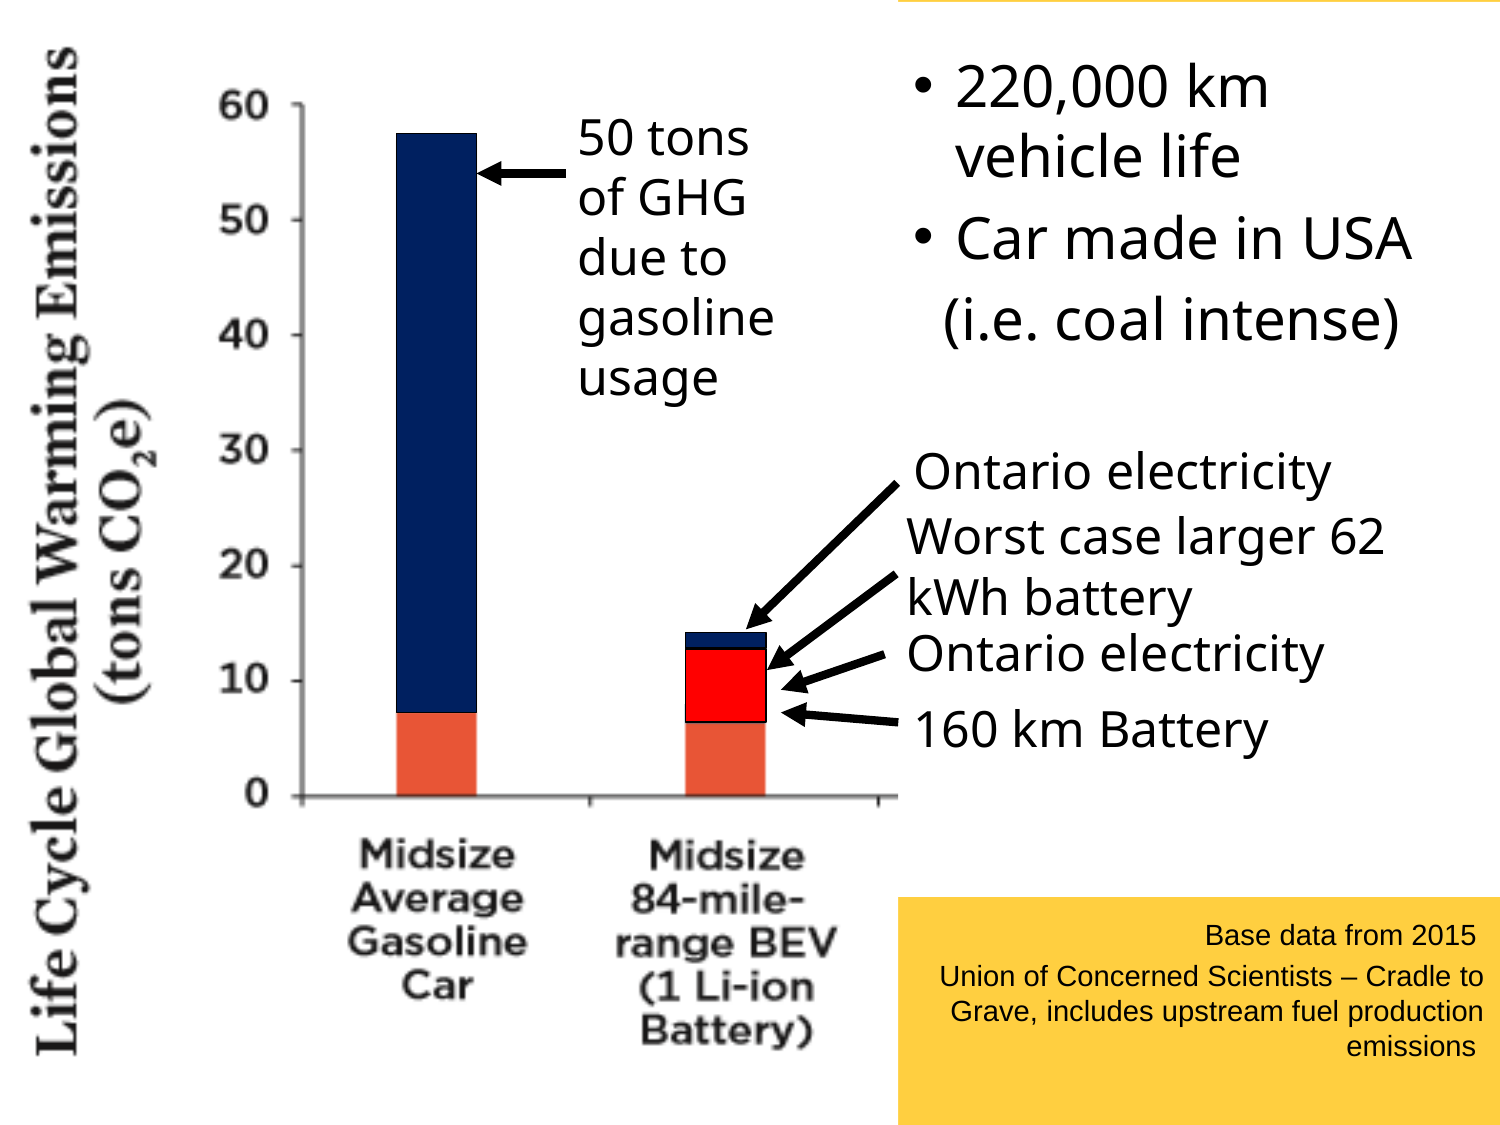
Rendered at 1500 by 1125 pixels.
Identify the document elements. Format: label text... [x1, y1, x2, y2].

text_box [900, 0, 1500, 899]
list Base data from 2015 Union of Concerned Scientists – Cradle to Grave, includes upstream fuel production emissions [902, 908, 1500, 960]
text_box 160 km Battery [902, 695, 1337, 755]
text_box 220,000 km vehicle life Car made in USA (i.e. coal intense) [902, 41, 1466, 436]
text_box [745, 482, 898, 630]
picture [0, 0, 899, 1125]
text_box Worst case larger 62 kWh battery [903, 497, 1460, 614]
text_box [780, 679, 885, 690]
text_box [780, 712, 899, 723]
text_box Ontario electricity [902, 614, 1418, 695]
text_box Ontario electricity [902, 432, 1424, 515]
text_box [766, 637, 897, 671]
